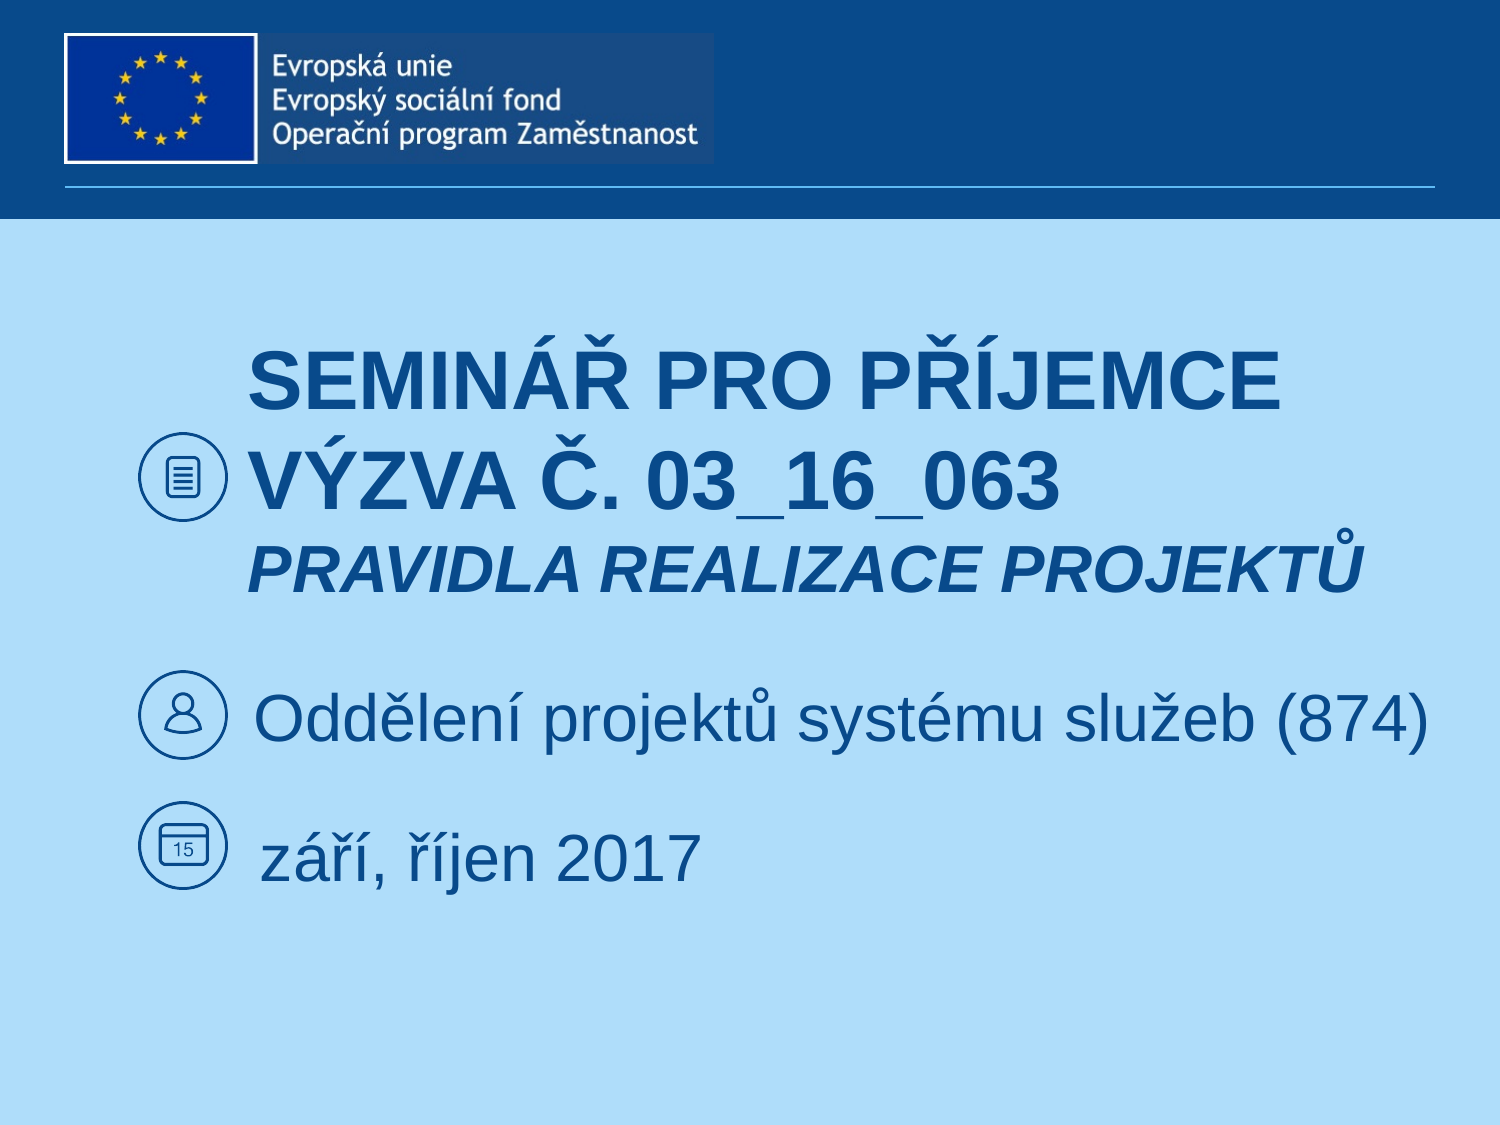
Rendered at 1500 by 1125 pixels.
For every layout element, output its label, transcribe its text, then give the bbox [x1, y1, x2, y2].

picture [138, 432, 228, 522]
list Oddělení projektů systému služeb (874) [247, 670, 1441, 760]
list září, říjen 2017 [253, 810, 1447, 900]
picture [138, 801, 228, 891]
picture [64, 33, 714, 164]
picture [138, 670, 228, 760]
title seminář pro příjemce Výzva č. 03_16_063 Pravidla realizace projektů [242, 326, 1435, 528]
